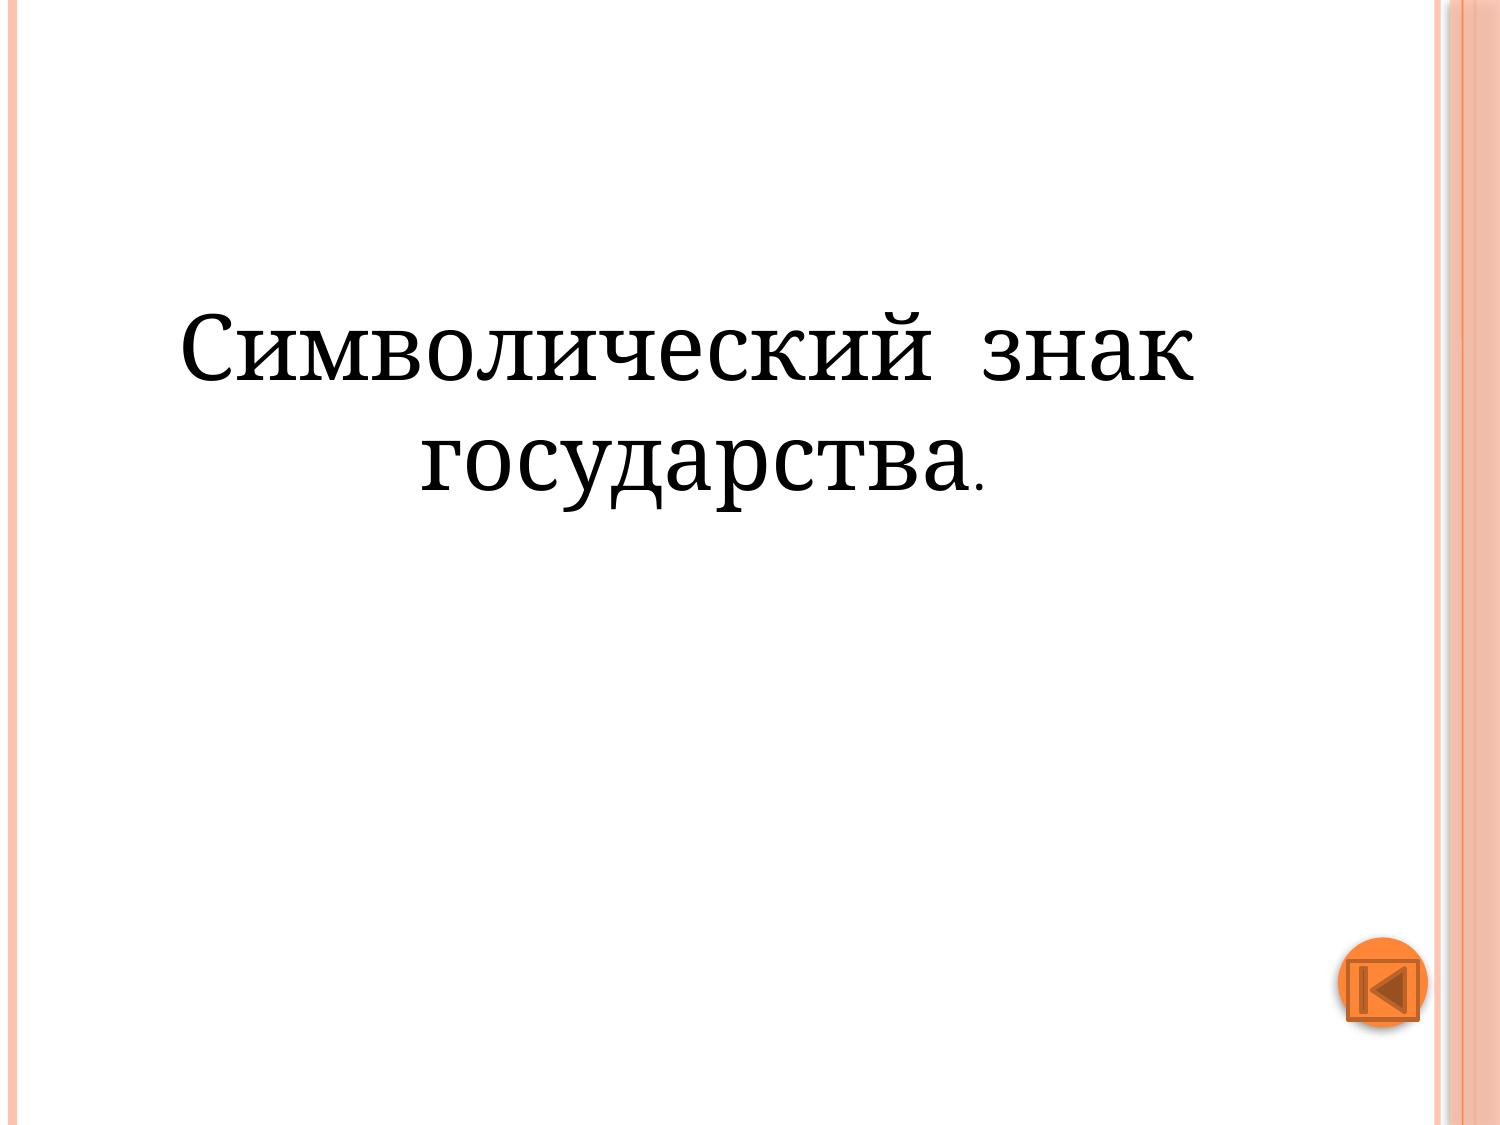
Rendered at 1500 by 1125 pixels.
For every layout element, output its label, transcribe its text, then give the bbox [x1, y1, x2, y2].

list Символический знак государства. [75, 281, 1300, 1062]
text_box [1346, 959, 1420, 1022]
